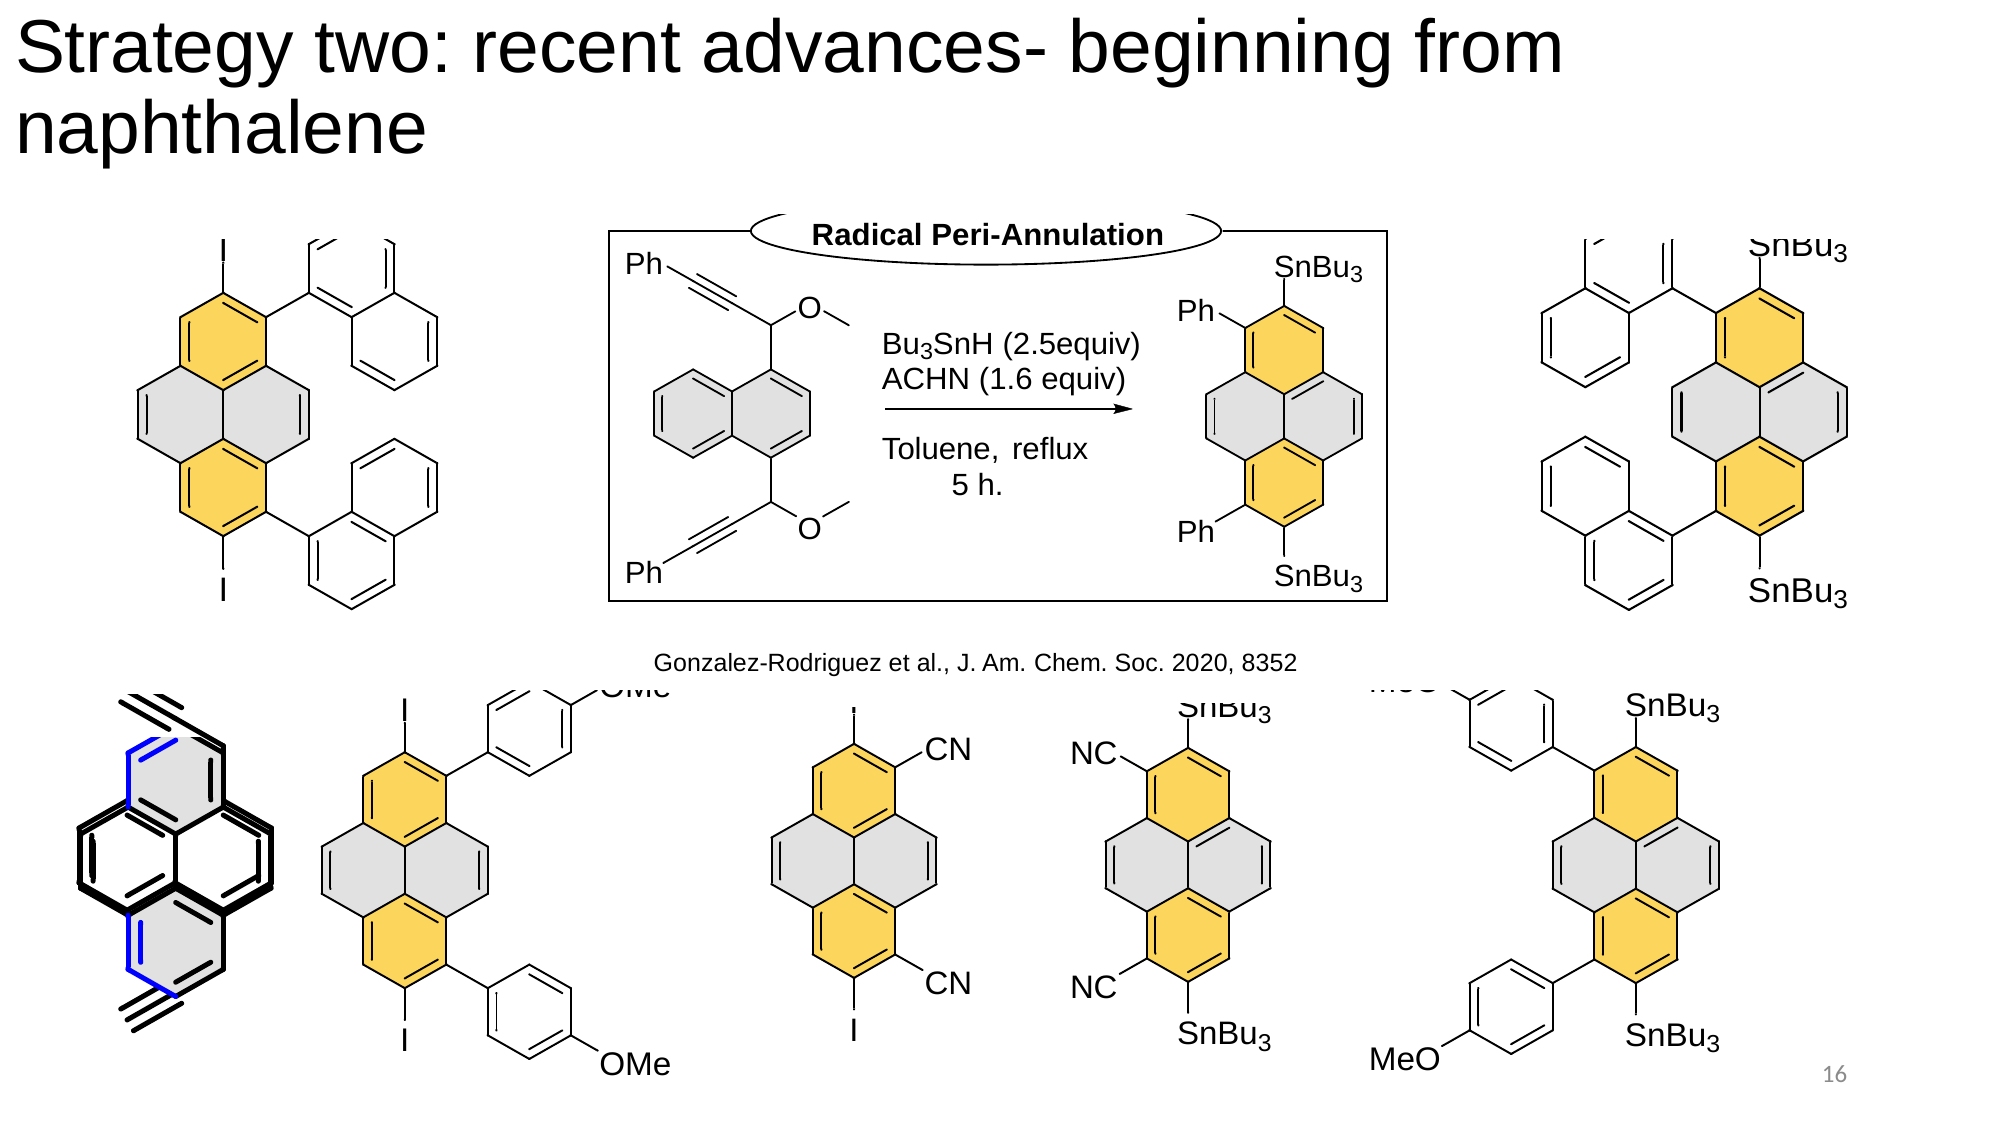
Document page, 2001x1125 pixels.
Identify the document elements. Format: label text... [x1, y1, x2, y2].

text_box Gonzalez-Rodriguez et al., J. Am. Chem. Soc. 2020, 8352 [400, 639, 1552, 729]
title Strategy two: recent advances- beginning from naphthalene [0, 0, 1725, 177]
slide_number 16 [1730, 1042, 1863, 1103]
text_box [1064, 703, 1279, 1086]
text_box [71, 737, 282, 1033]
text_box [603, 214, 1397, 640]
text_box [69, 694, 282, 1071]
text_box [1536, 238, 1858, 658]
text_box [764, 707, 979, 1082]
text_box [130, 239, 447, 651]
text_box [314, 690, 679, 1117]
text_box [1364, 690, 1730, 1116]
